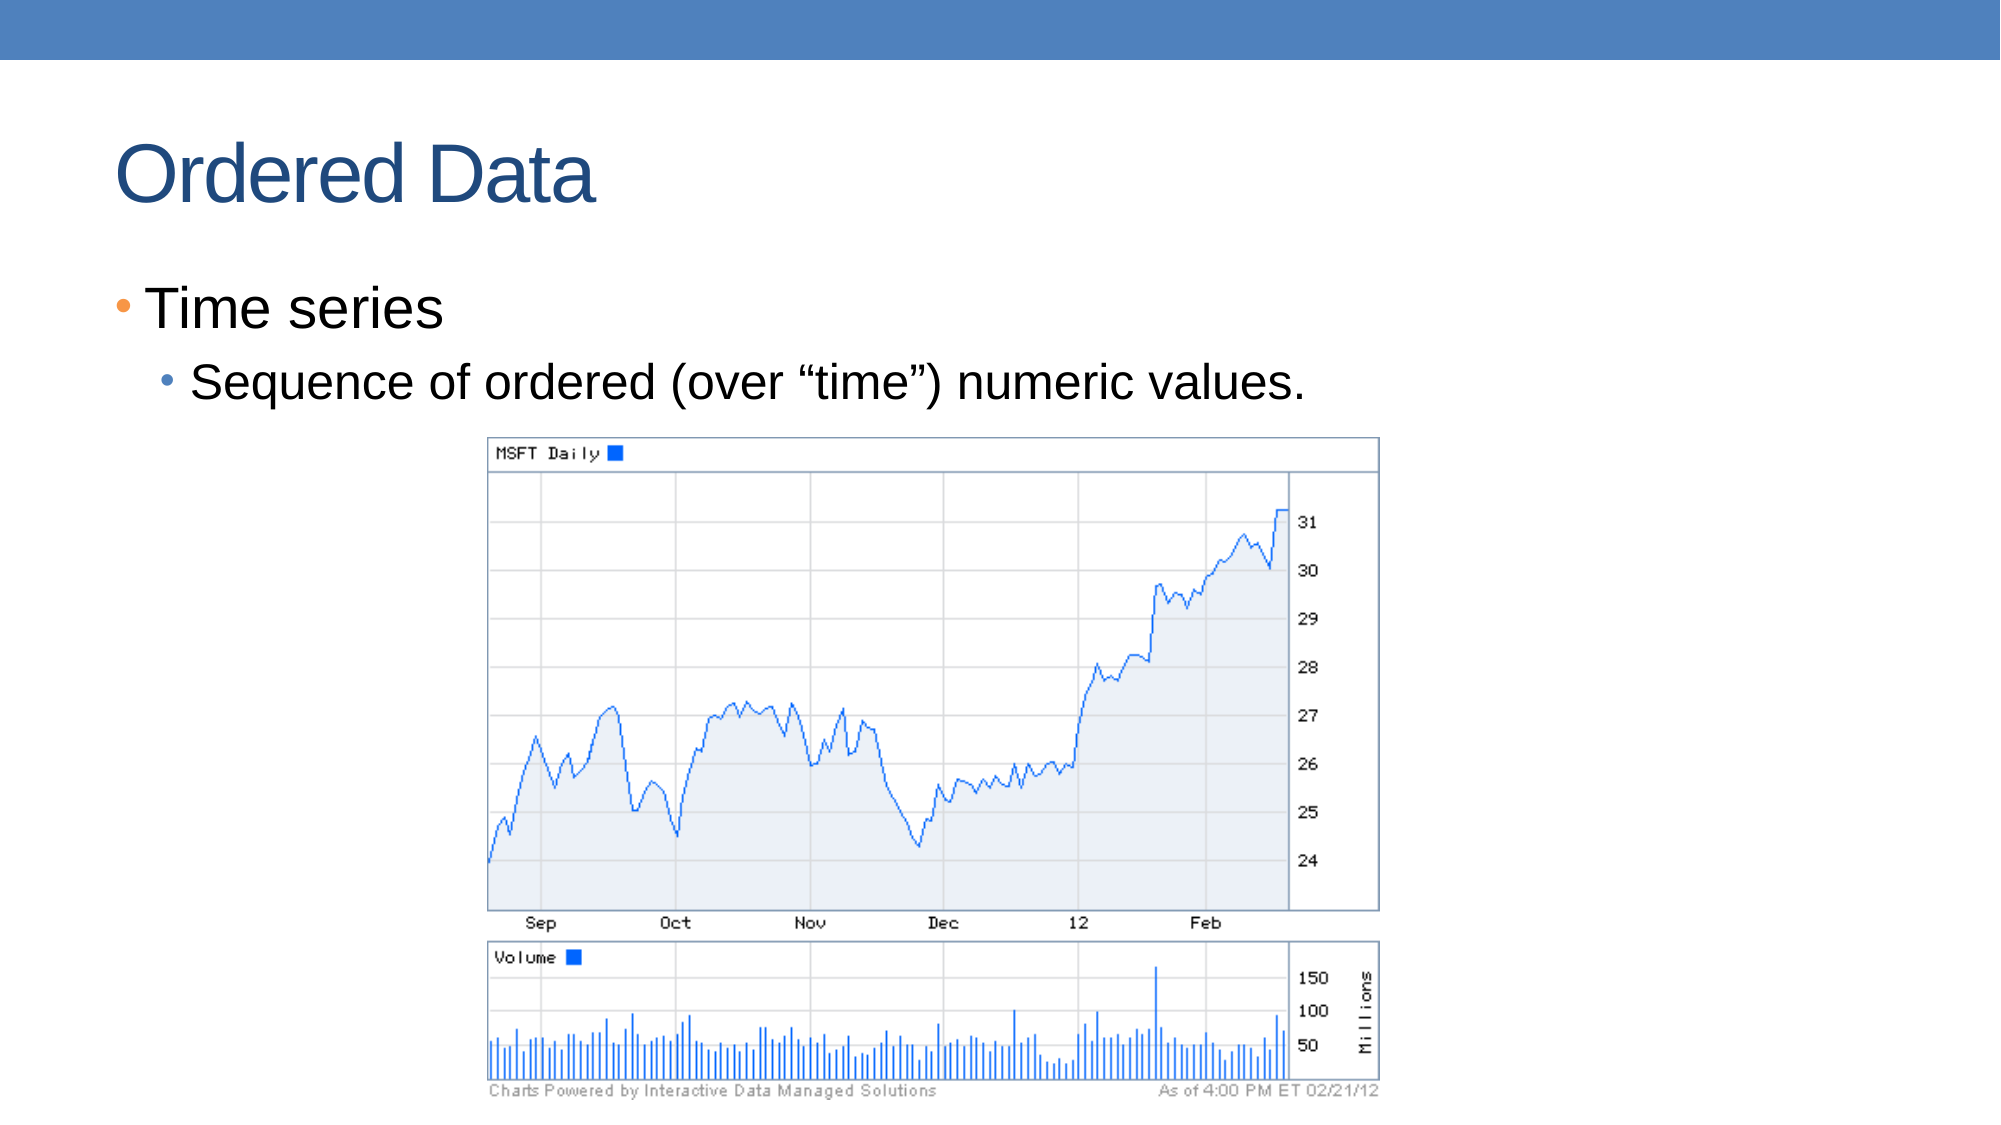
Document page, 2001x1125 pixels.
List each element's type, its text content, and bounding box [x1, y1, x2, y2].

picture [487, 437, 1380, 1101]
title Ordered Data [99, 87, 1900, 250]
list Time series Sequence of ordered (over “time”) numeric values. [99, 262, 1900, 1063]
